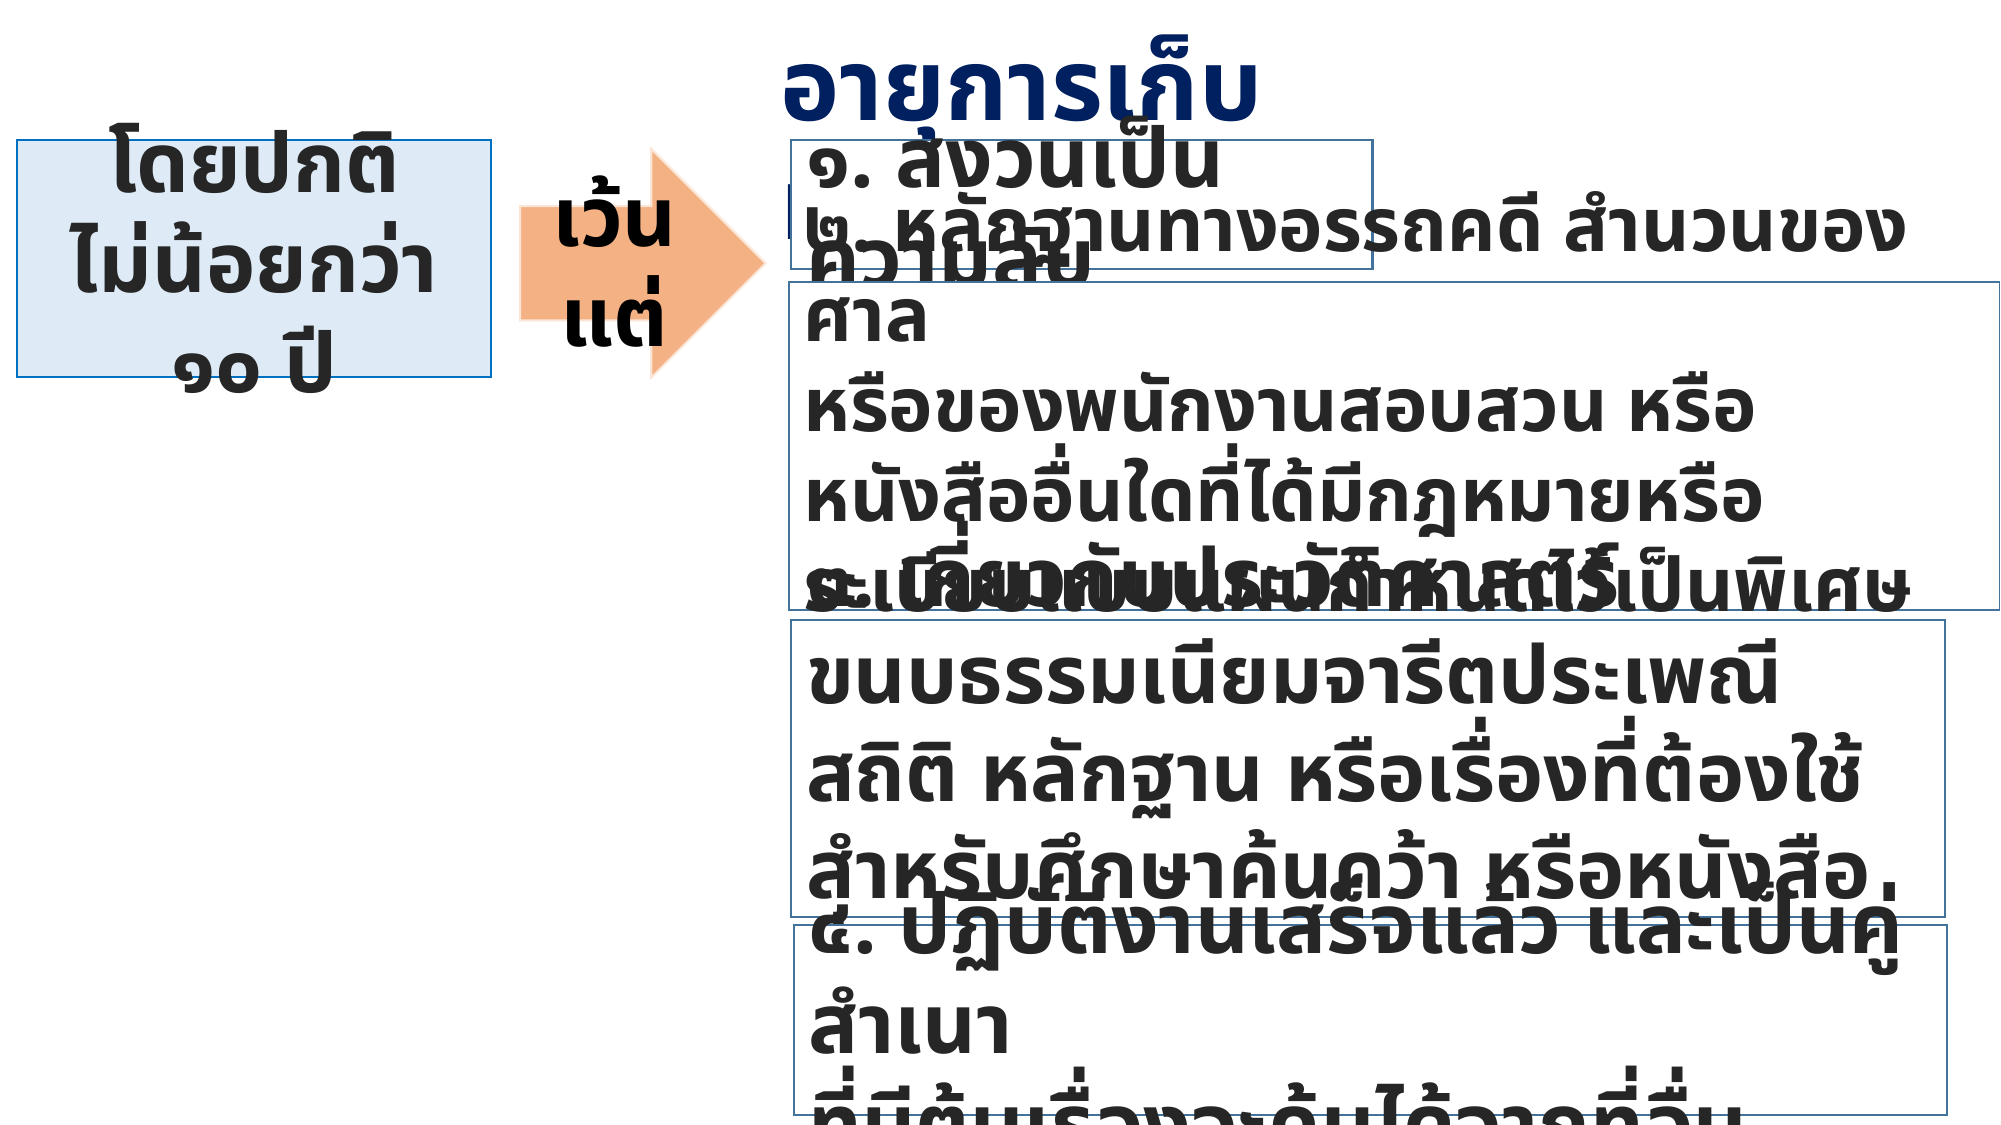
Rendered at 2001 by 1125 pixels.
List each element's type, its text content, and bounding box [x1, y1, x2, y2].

text_box เว้นแต่ [518, 146, 768, 380]
text_box ๓. เกี่ยวกับประวัติศาสตร์ ขนบธรรมเนียมจารีตประเพณี สถิติ หลักฐาน หรือเรื่องที่ต้องใช้สำหรับศึกษาค้นคว้า หรือหนังสืออื่นในลักษณะเดียวกัน [790, 619, 1946, 918]
text_box ๔. ปฏิบัติงานเสร็จแล้ว และเป็นคู่สำเนา ที่มีต้นเรื่องจะค้นได้จากที่อื่น [793, 924, 1948, 1116]
text_box ๑. สงวนเป็นความลับ [790, 139, 1374, 270]
text_box อายุการเก็บหนังสือ [765, 12, 1319, 268]
text_box โดยปกติ ไม่น้อยกว่า ๑๐ ปี [16, 139, 492, 378]
text_box ๒. หลักฐานทางอรรถคดี สำนวนของศาล หรือของพนักงานสอบสวน หรือหนังสืออื่นใดที่ได้มีกฎหมายหรือระเบียบแบบแผนกำหนดไว้เป็นพิเศษแล้ว [788, 281, 2000, 611]
